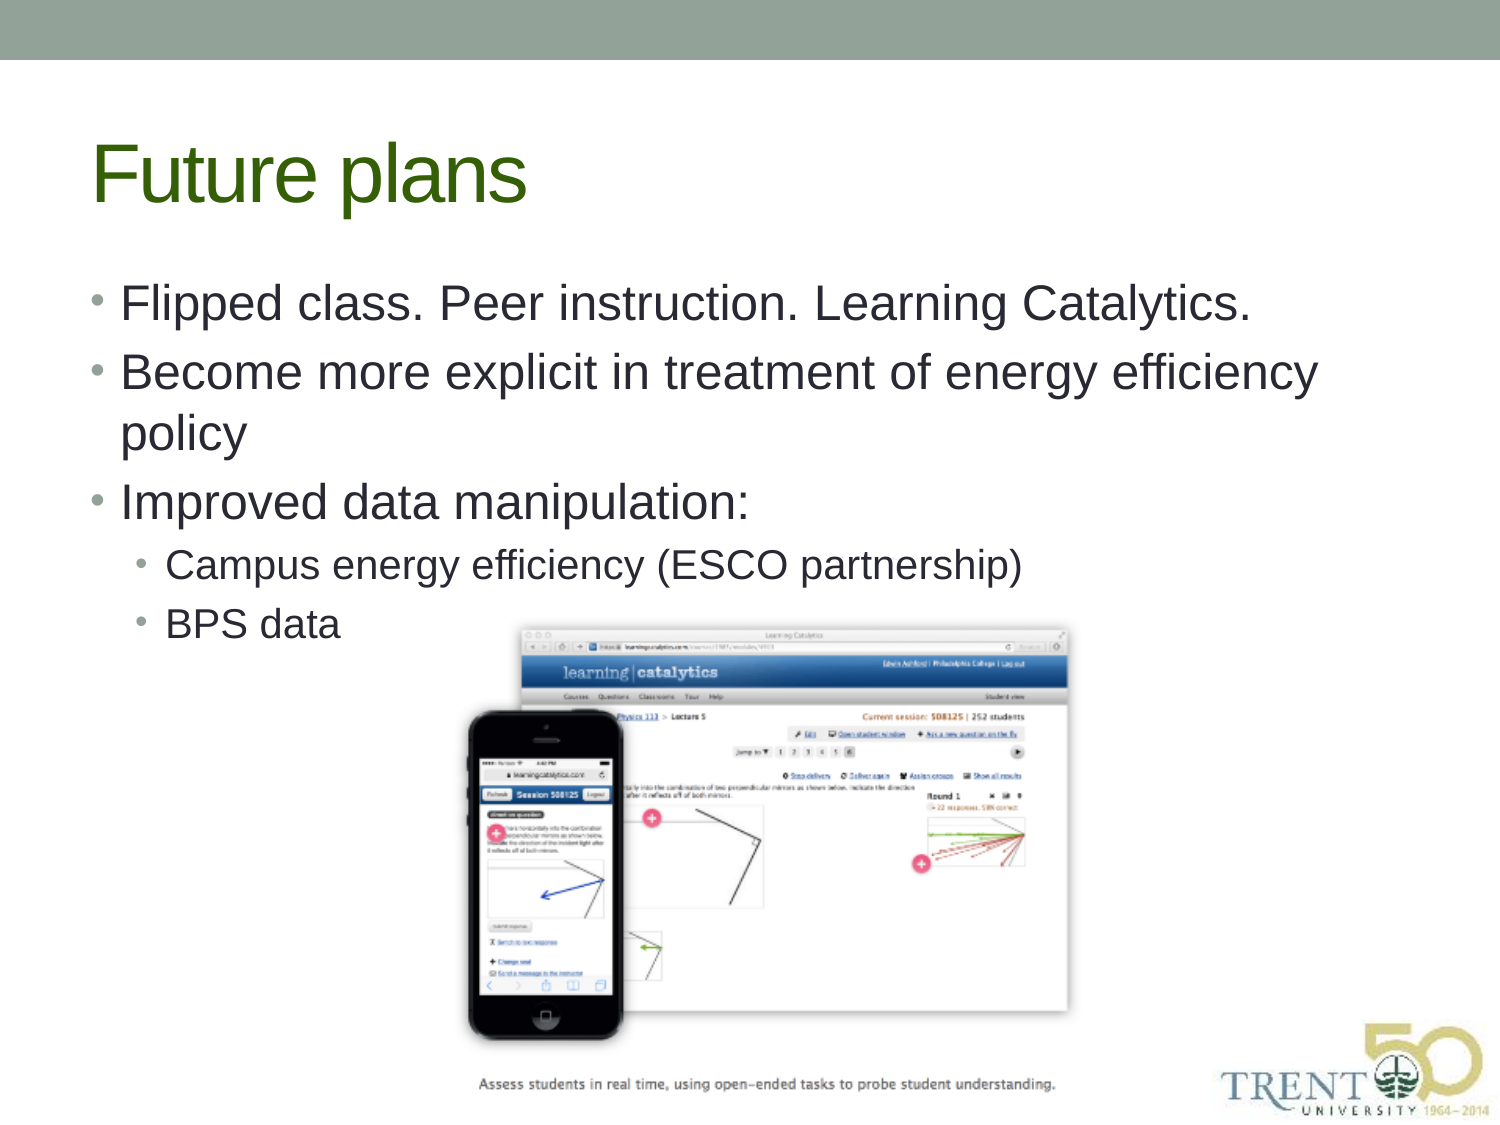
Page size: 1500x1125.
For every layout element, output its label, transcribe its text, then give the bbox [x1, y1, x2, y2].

picture [442, 607, 1095, 1099]
picture [1212, 1019, 1500, 1125]
title Future plans [75, 87, 1425, 250]
list Flipped class. Peer instruction. Learning Catalytics. Become more explicit in treatment of energy efficiency policy Improved data manipulation: Campus energy efficiency (ESCO partnership) BPS data [75, 262, 1425, 1020]
